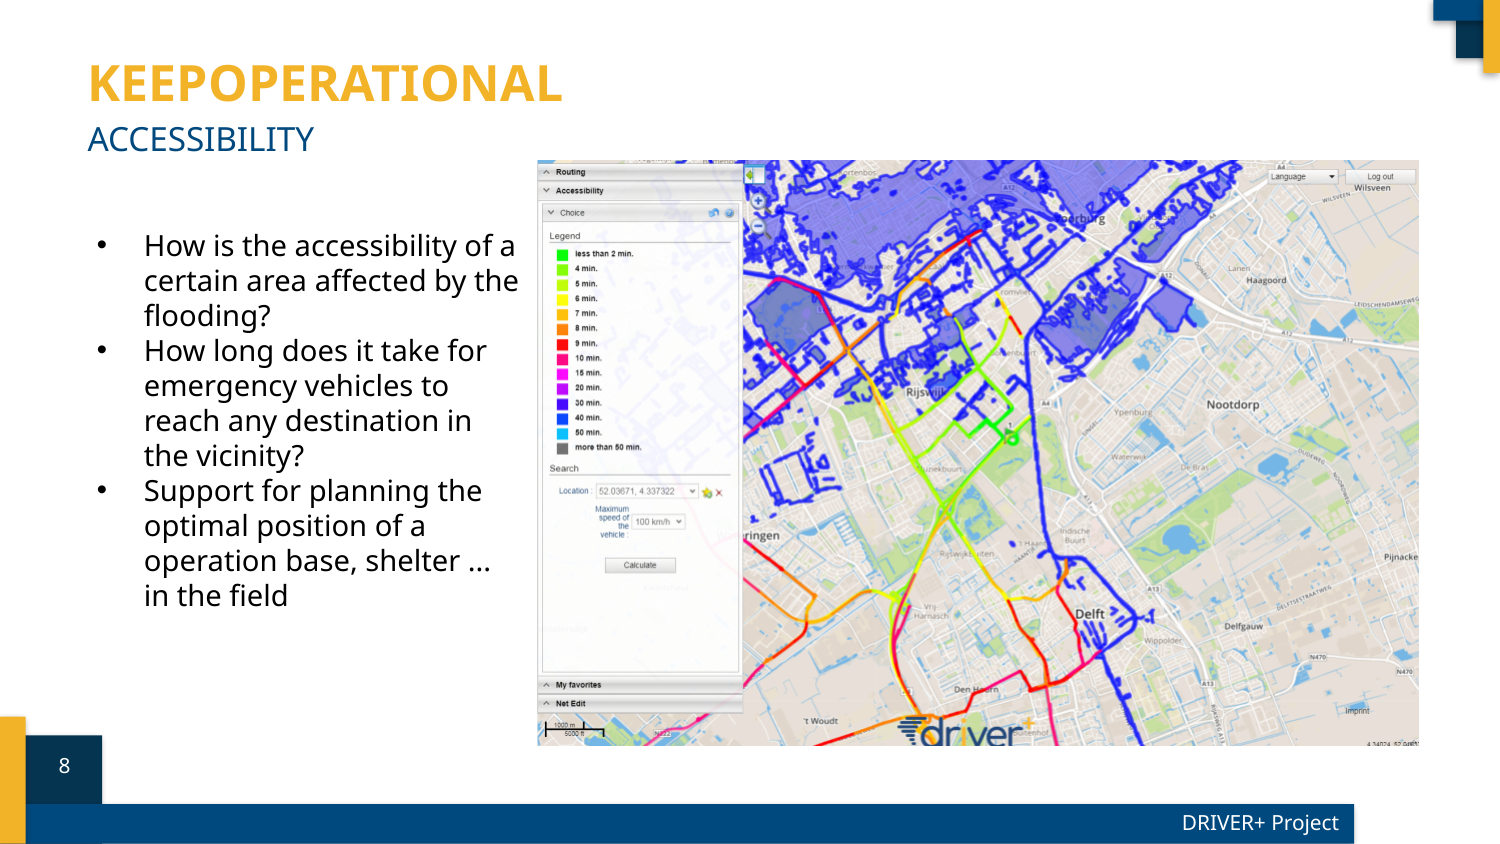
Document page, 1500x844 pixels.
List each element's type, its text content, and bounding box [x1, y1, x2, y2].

footer DRIVER+ Project [103, 804, 1355, 844]
title KeepOperational [72, 22, 1420, 110]
picture [537, 160, 1420, 746]
text_box How is the accessibility of a certain area affected by the flooding? How long does it take for emergency vehicles to reach any destination in the vicinity? Support for planning the optimal position of a operation base, shelter ... in the field [82, 219, 532, 620]
slide_number 8 [26, 735, 102, 799]
list Accessibility [72, 110, 1420, 189]
